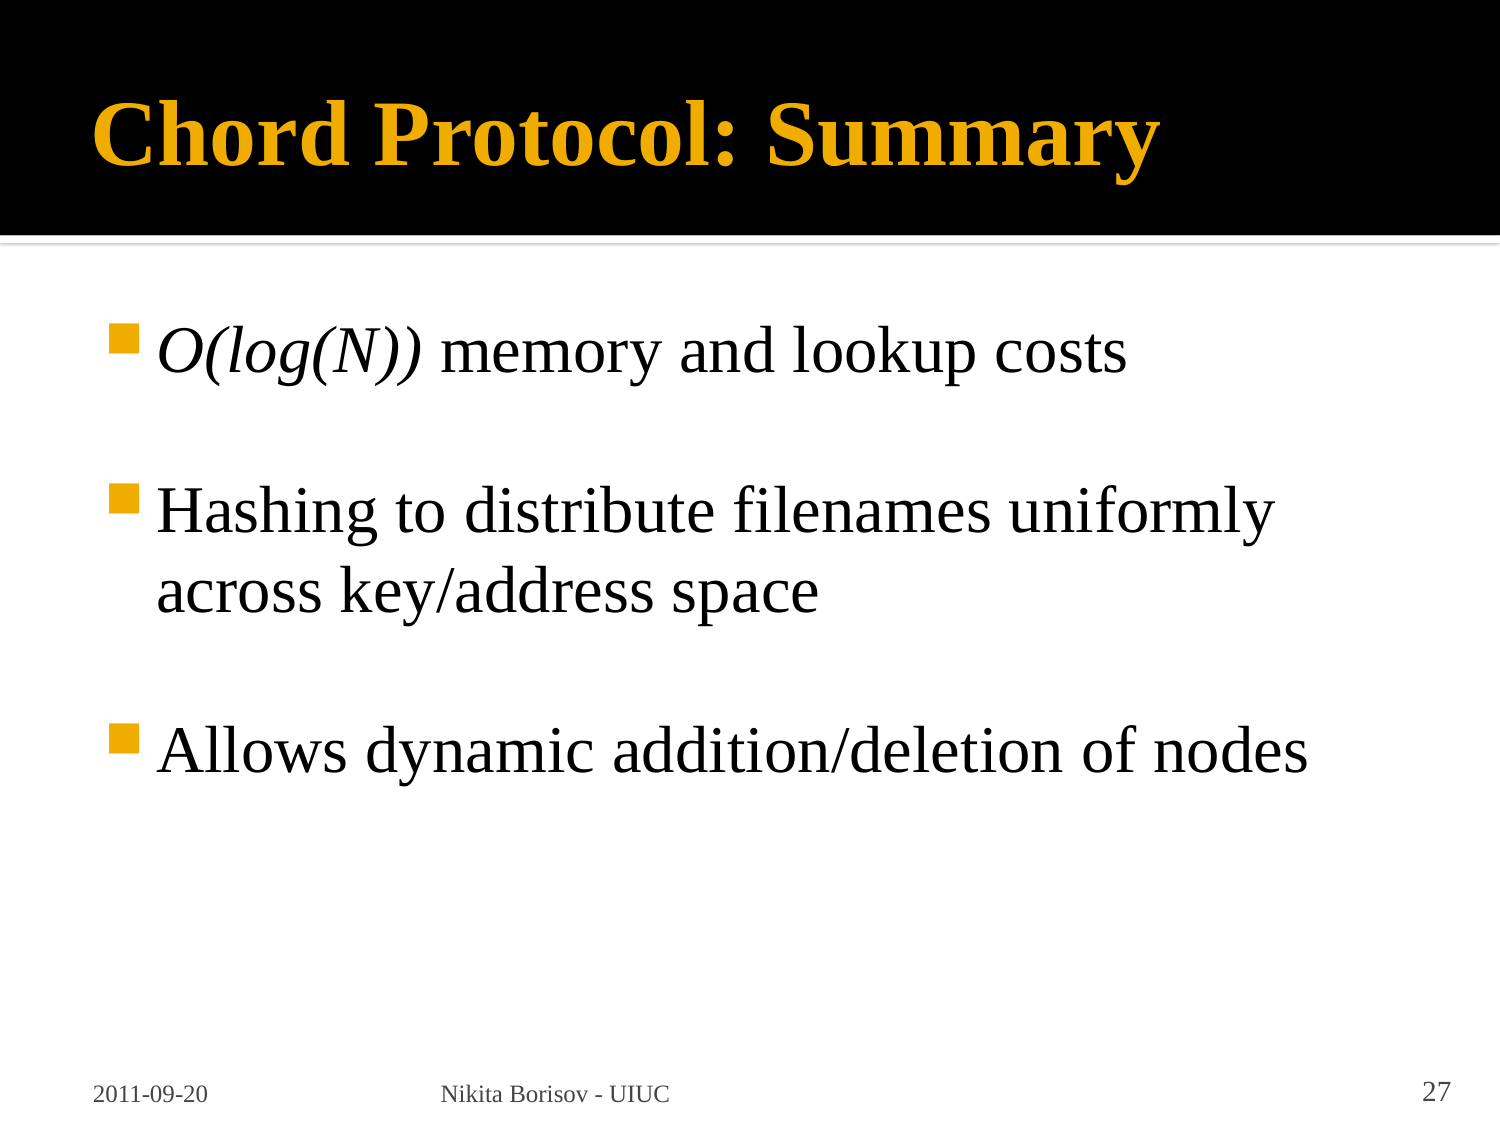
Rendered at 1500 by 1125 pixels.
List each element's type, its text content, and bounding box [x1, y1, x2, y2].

title Chord Protocol: Summary [75, 25, 1425, 231]
footer Nikita Borisov - UIUC [433, 1062, 1337, 1108]
slide_number 27 [1345, 1062, 1467, 1108]
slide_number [75, 1062, 425, 1108]
list O(log(N)) memory and lookup costs Hashing to distribute filenames uniformly across key/address space Allows dynamic addition/deletion of nodes [75, 291, 1425, 1050]
